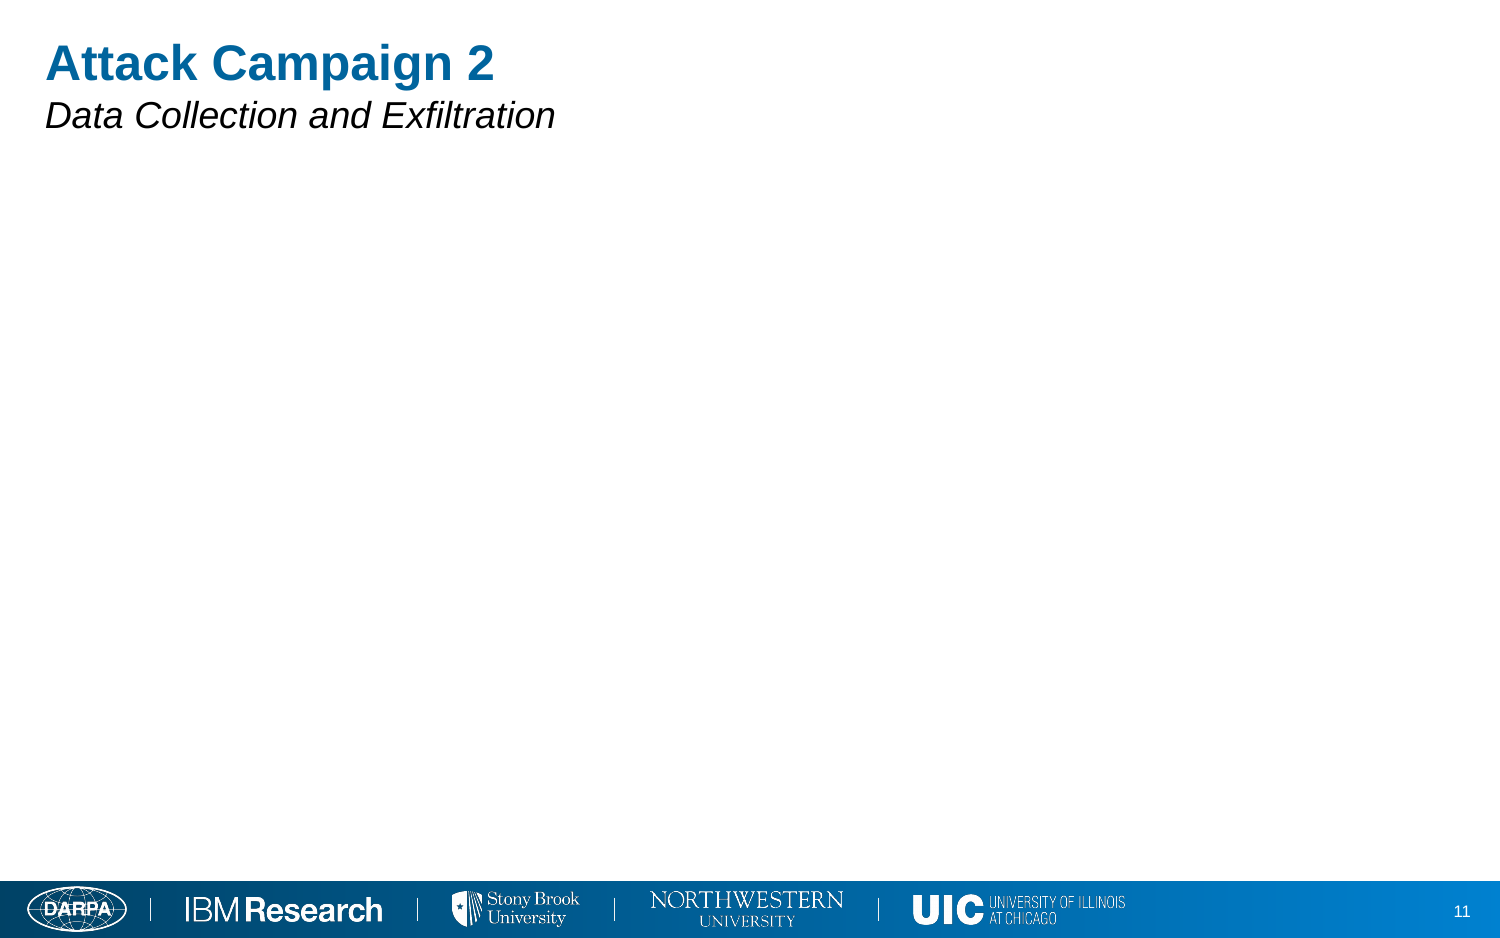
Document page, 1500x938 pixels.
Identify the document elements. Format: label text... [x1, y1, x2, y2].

picture [27, 886, 127, 932]
picture [650, 891, 843, 927]
picture [452, 891, 580, 927]
list Data Collection and Exfiltration [29, 83, 1469, 146]
picture [913, 894, 1125, 925]
picture [186, 897, 382, 922]
title Attack Campaign 2 [29, 29, 1469, 83]
